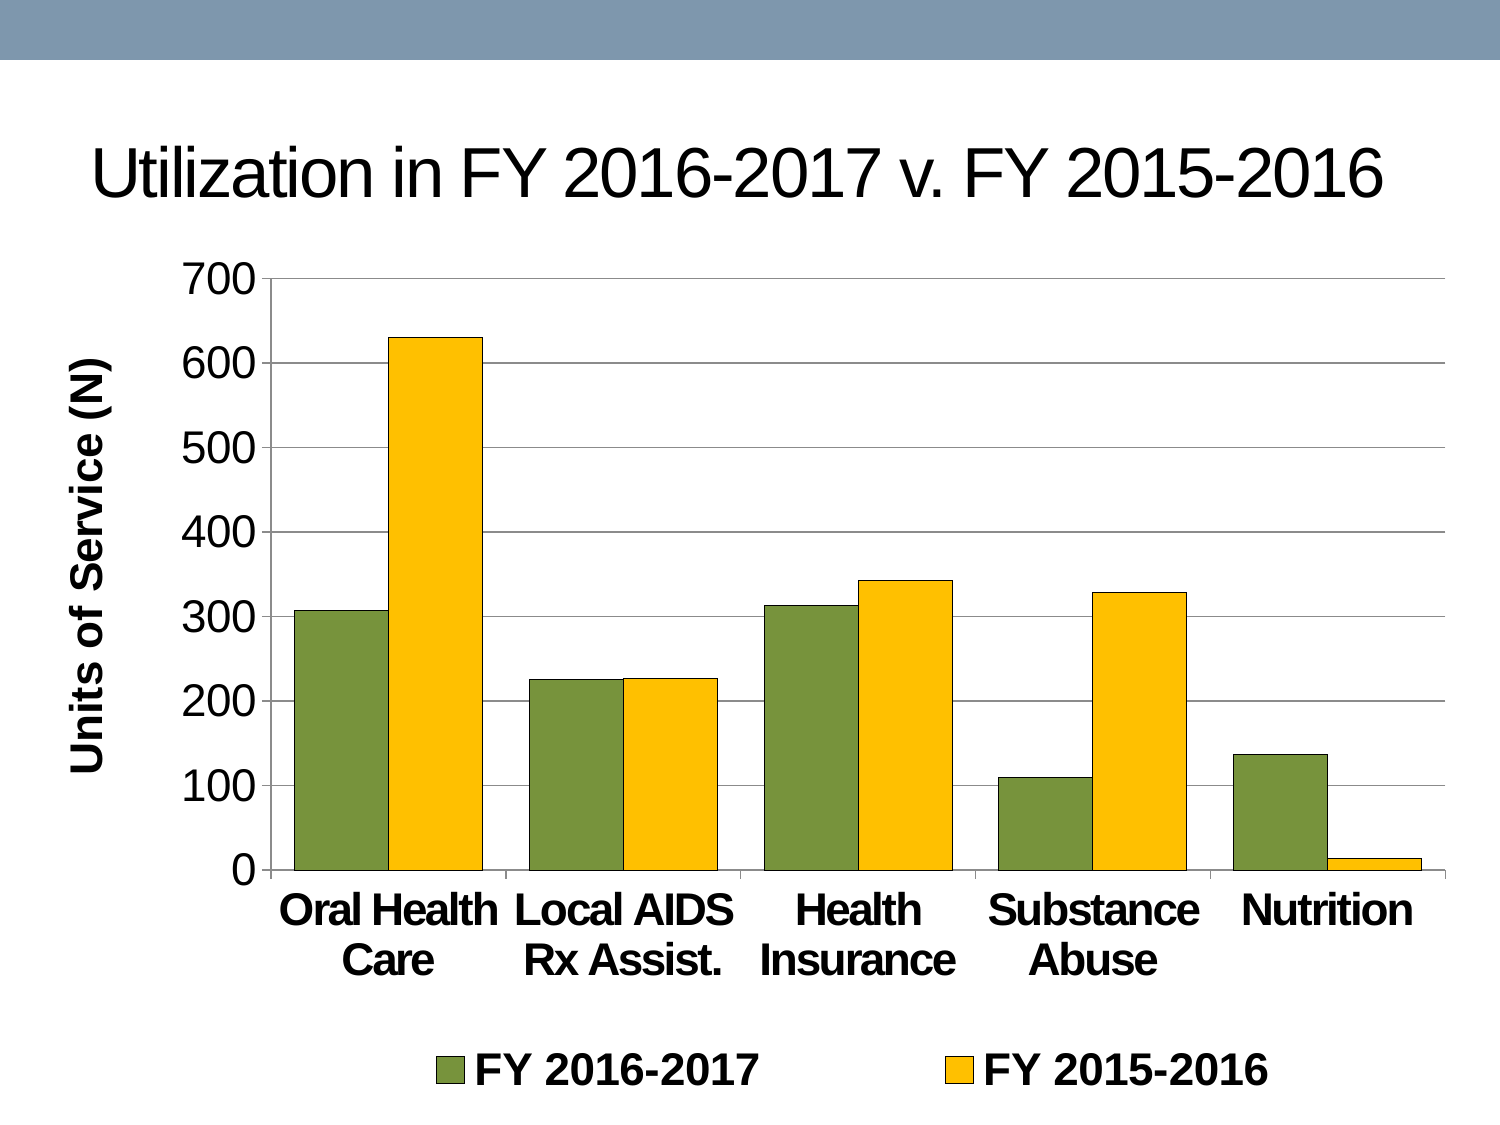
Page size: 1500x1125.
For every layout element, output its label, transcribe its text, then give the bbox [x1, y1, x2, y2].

chart [37, 249, 1463, 1108]
title Utilization in FY 2016-2017 v. FY 2015-2016 [75, 87, 1425, 247]
